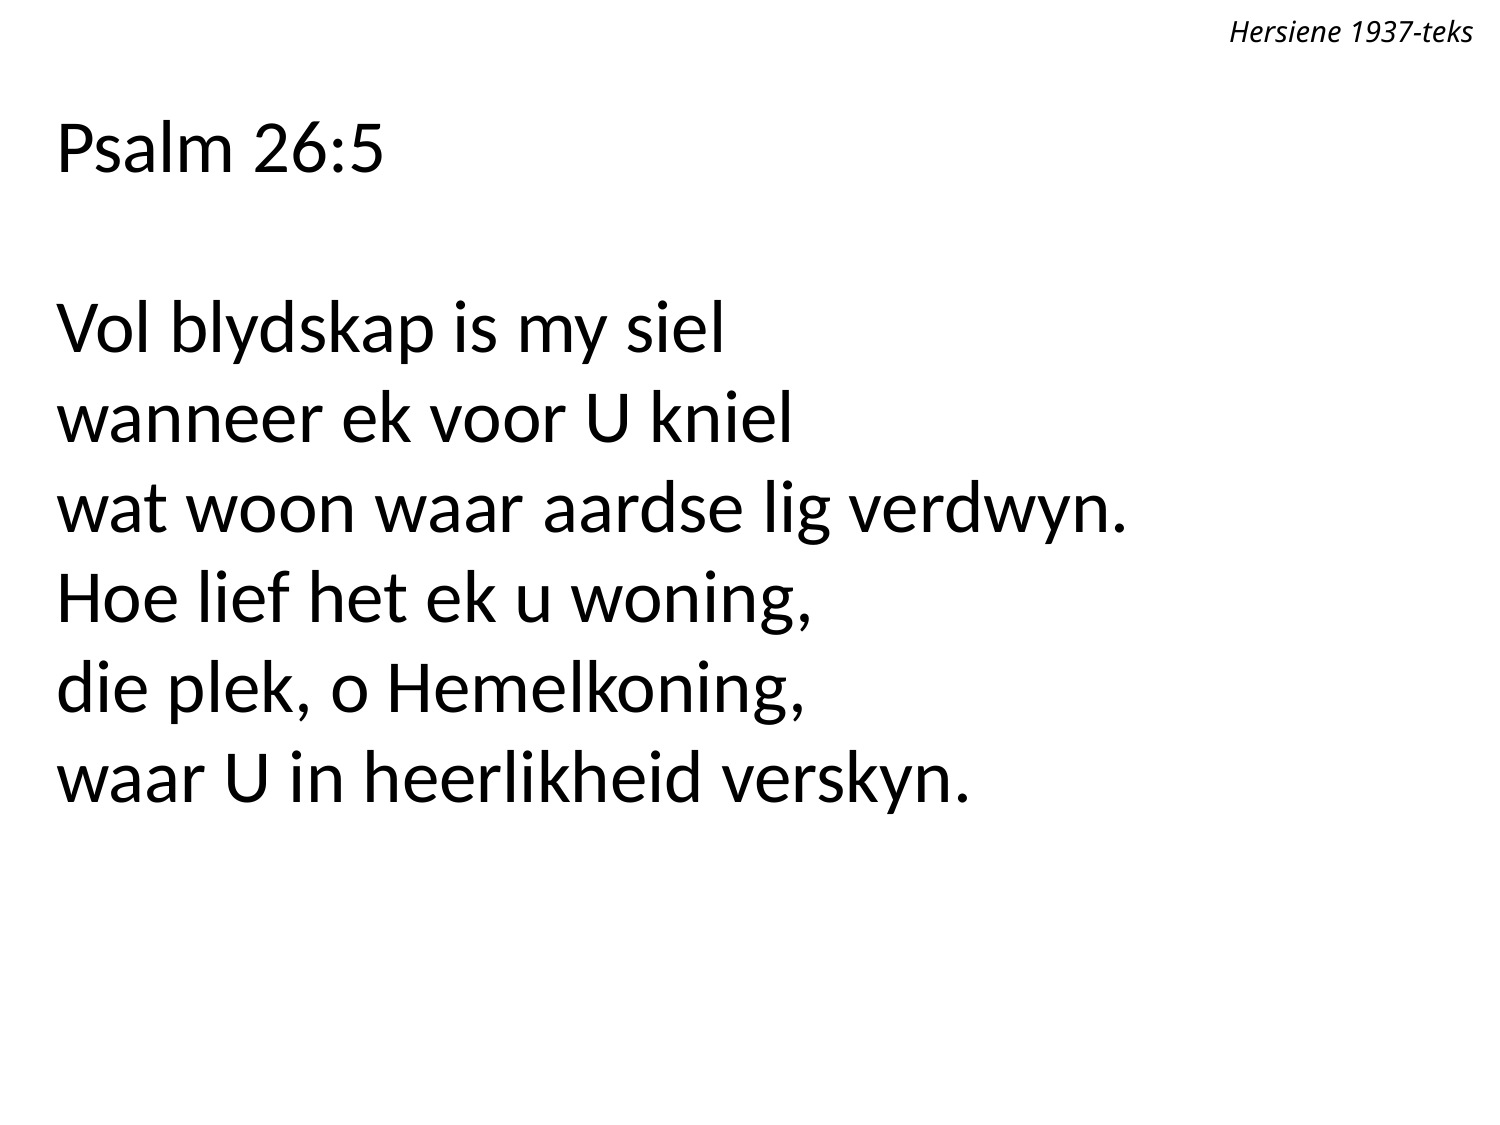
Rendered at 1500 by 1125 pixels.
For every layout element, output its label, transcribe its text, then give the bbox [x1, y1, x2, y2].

text_box Psalm 26:5 Vol blydskap is my siel wanneer ek voor U kniel wat woon waar aardse lig verdwyn. Hoe lief het ek u woning, die plek, o Hemelkoning, waar U in heerlikheid verskyn. [41, 89, 1436, 825]
text_box Hersiene 1937-teks [1214, 5, 1489, 56]
